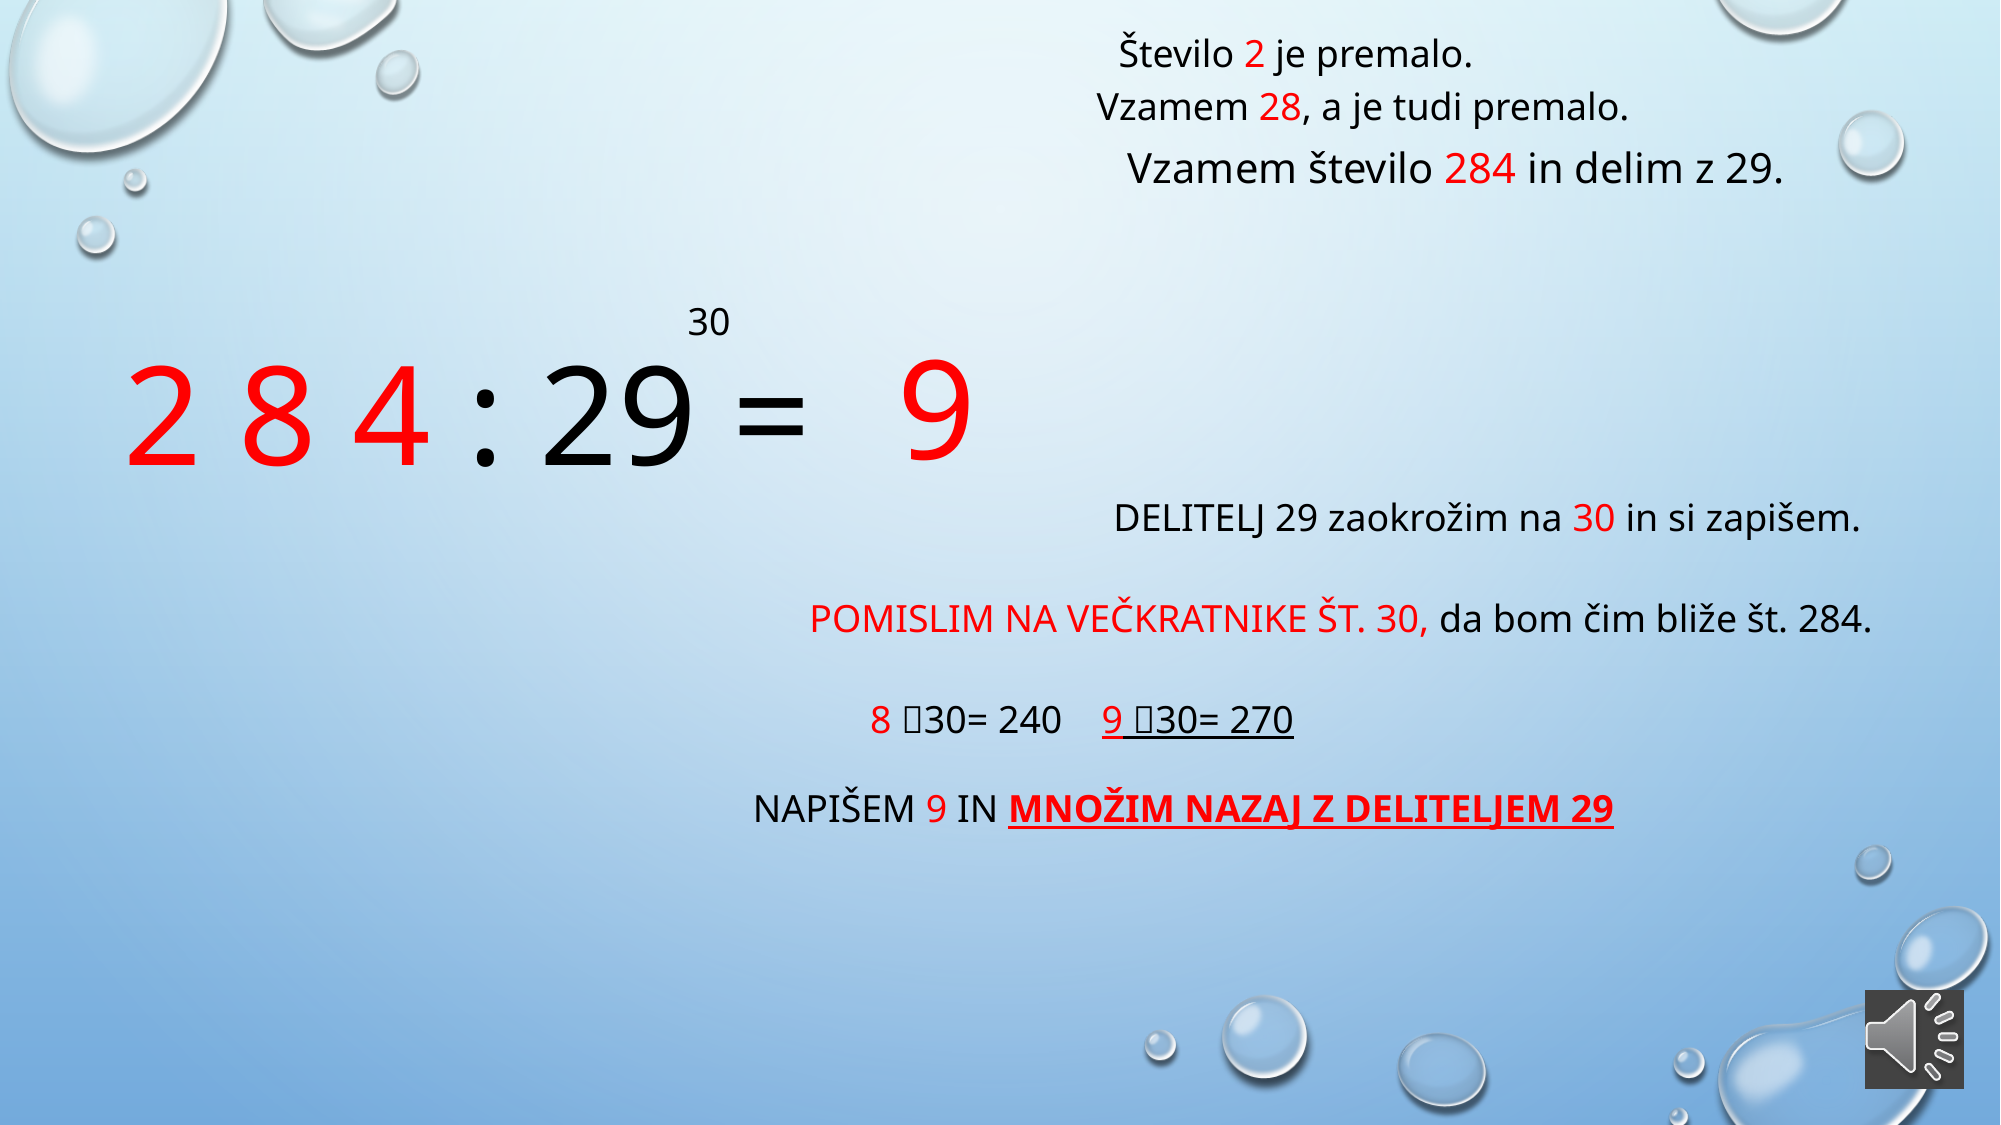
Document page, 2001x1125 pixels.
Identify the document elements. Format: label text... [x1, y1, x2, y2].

text_box 9 [882, 314, 1057, 495]
picture [0, 0, 2000, 1125]
text_box POMISLIM NA VEČKRATNIKE ŠT. 30, da bom čim bliže št. 284. [794, 587, 1888, 648]
text_box 2 8 4 : 29 = [109, 320, 899, 501]
text_box Vzamem število 284 in delim z 29. [1113, 134, 2000, 200]
list NAPIŠEM 9 IN MNOŽIM NAZAJ z deliteljem 29 [737, 768, 2000, 903]
text_box Vzamem 28, a je tudi premalo. [1081, 75, 1645, 136]
text_box DELITELJ 29 zaokrožim na 30 in si zapišem. [1098, 487, 1887, 547]
text_box 8 30= 240 9 30= 270 [855, 688, 1690, 749]
text_box Število 2 je premalo. [1103, 22, 1489, 75]
text_box 30 [672, 290, 757, 320]
